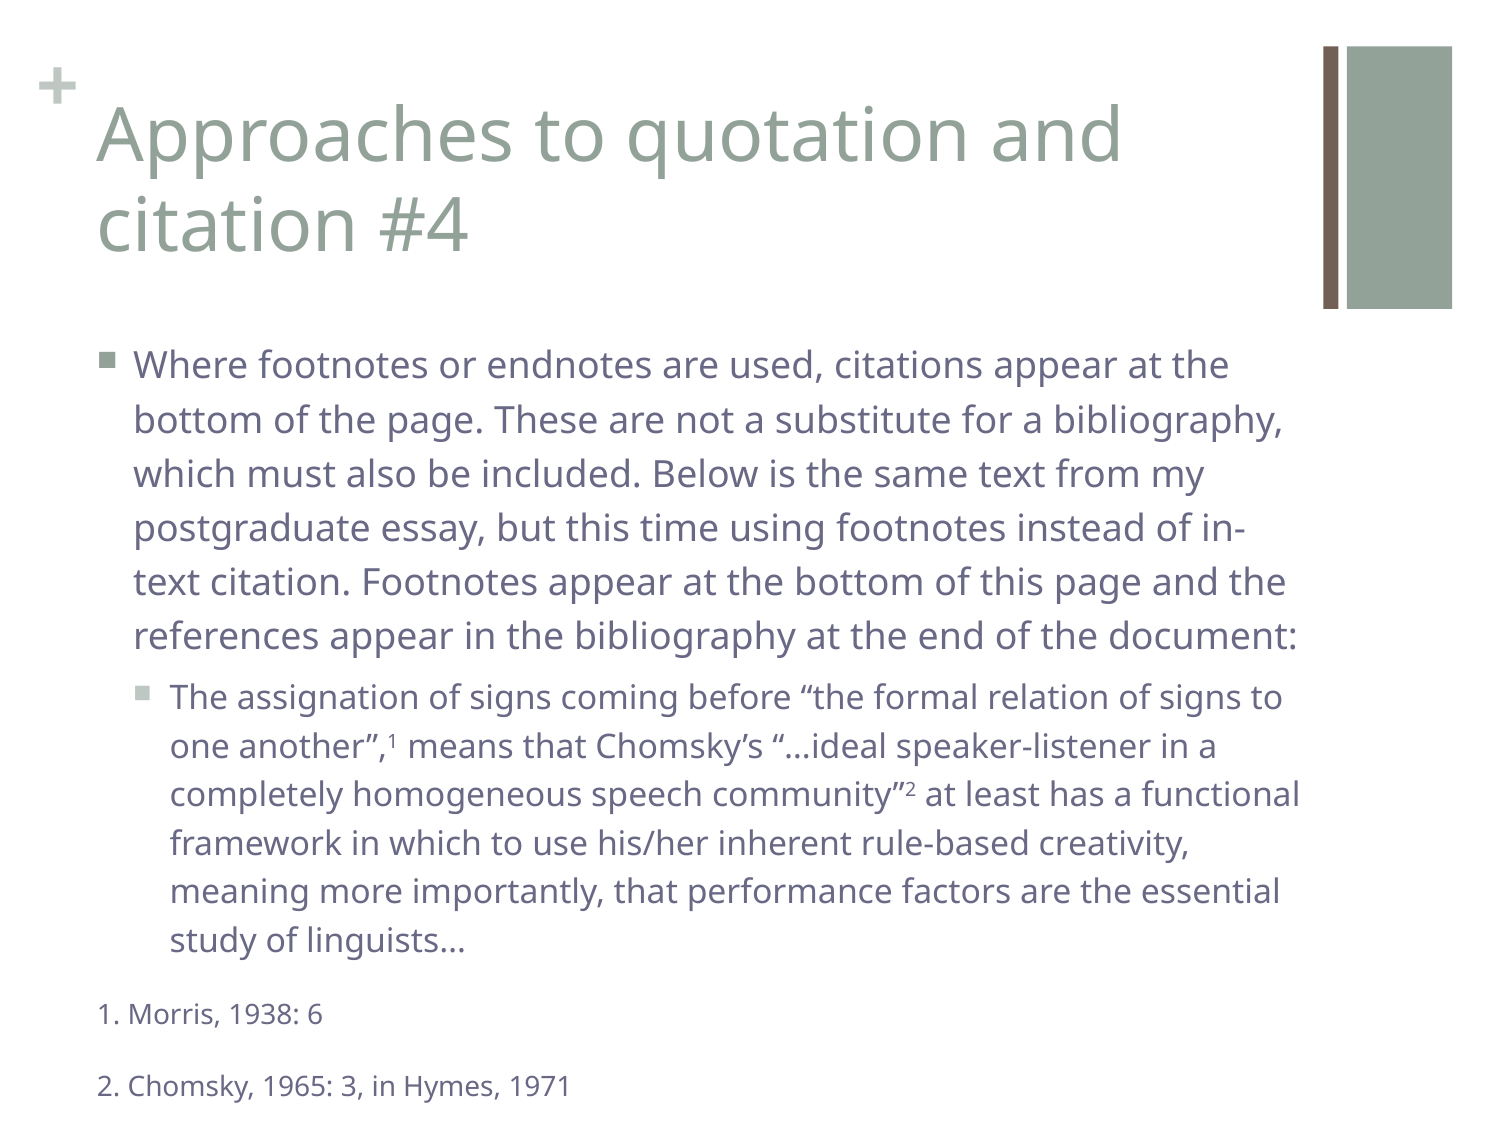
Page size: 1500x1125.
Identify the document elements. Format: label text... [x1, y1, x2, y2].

title Approaches to quotation and citation #4 [81, 79, 1322, 263]
list Where footnotes or endnotes are used, citations appear at the bottom of the page. These are not a substitute for a bibliography, which must also be included. Below is the same text from my postgraduate essay, but this time using footnotes instead of in-text citation. Footnotes appear at the bottom of this page and the references appear in the bibliography at the end of the document: The assignation of signs coming before “the formal relation of signs to one another”,1 means that Chomsky’s “…ideal speaker-listener in a completely homogeneous speech community”2 at least has a functional framework in which to use his/her inherent rule-based creativity, meaning more importantly, that performance factors are the essential study of linguists… 1. Morris, 1938: 6 2. Chomsky, 1965: 3, in Hymes, 1971 [81, 324, 1322, 1125]
